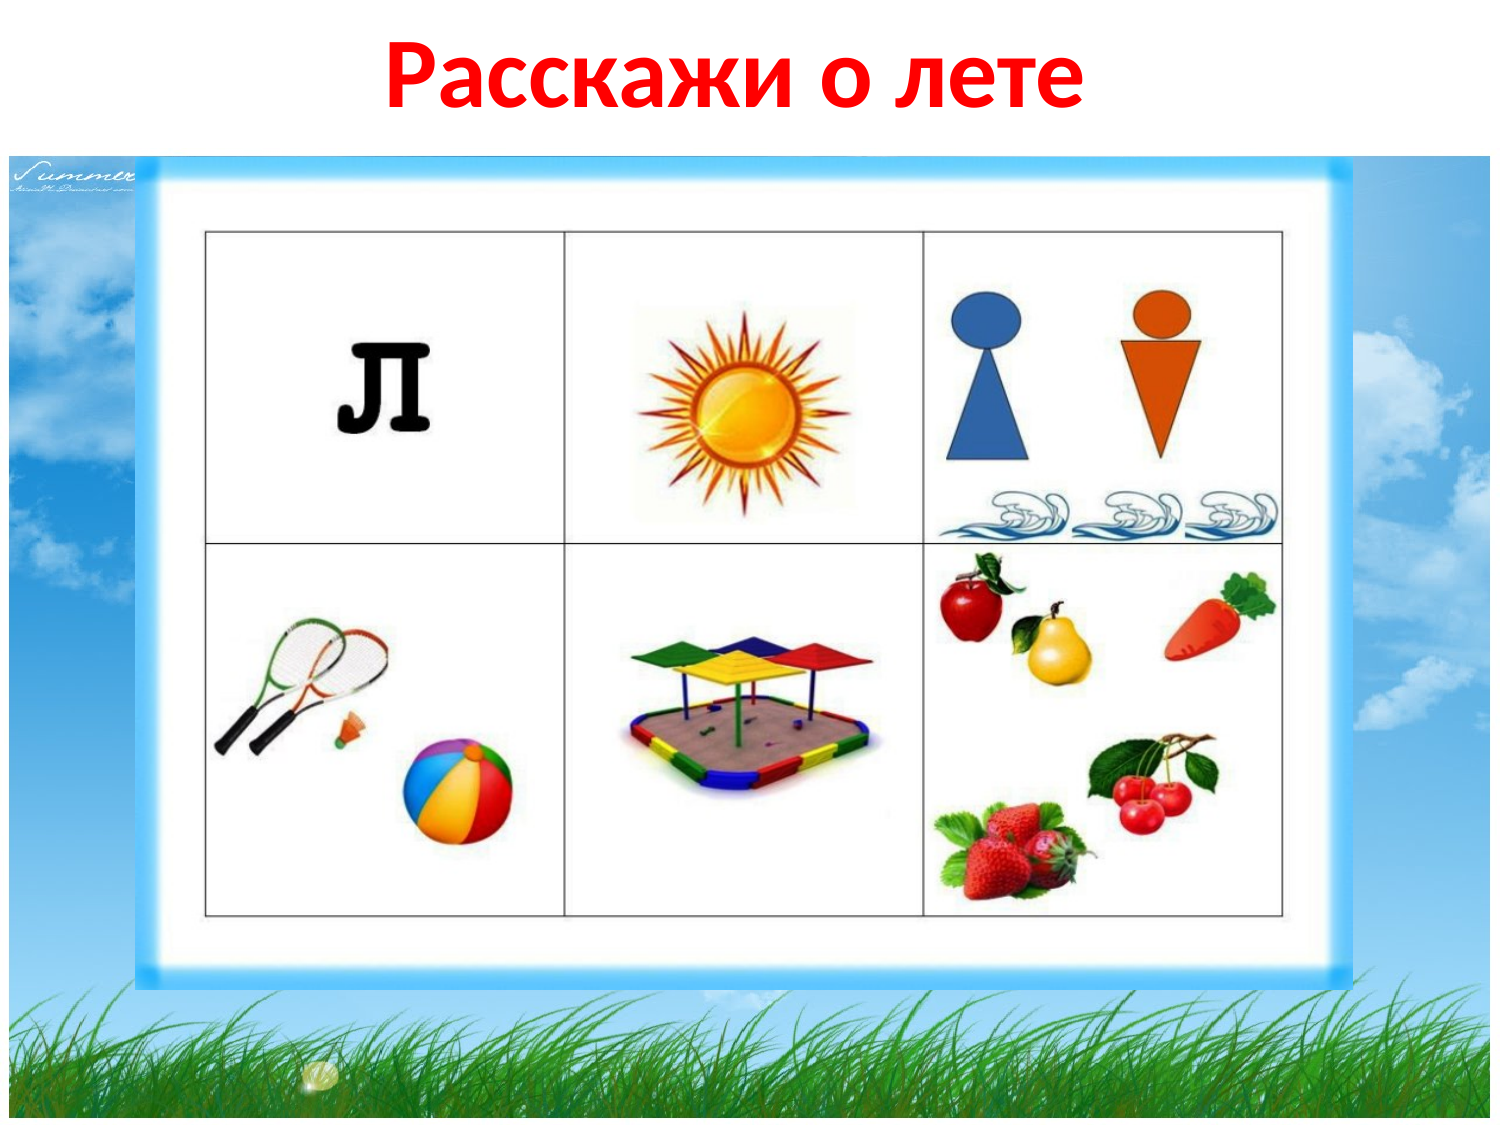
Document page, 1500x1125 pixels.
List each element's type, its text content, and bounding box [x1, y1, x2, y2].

picture [0, 148, 1500, 1125]
text_box Расскажи о лете [369, 0, 1102, 135]
